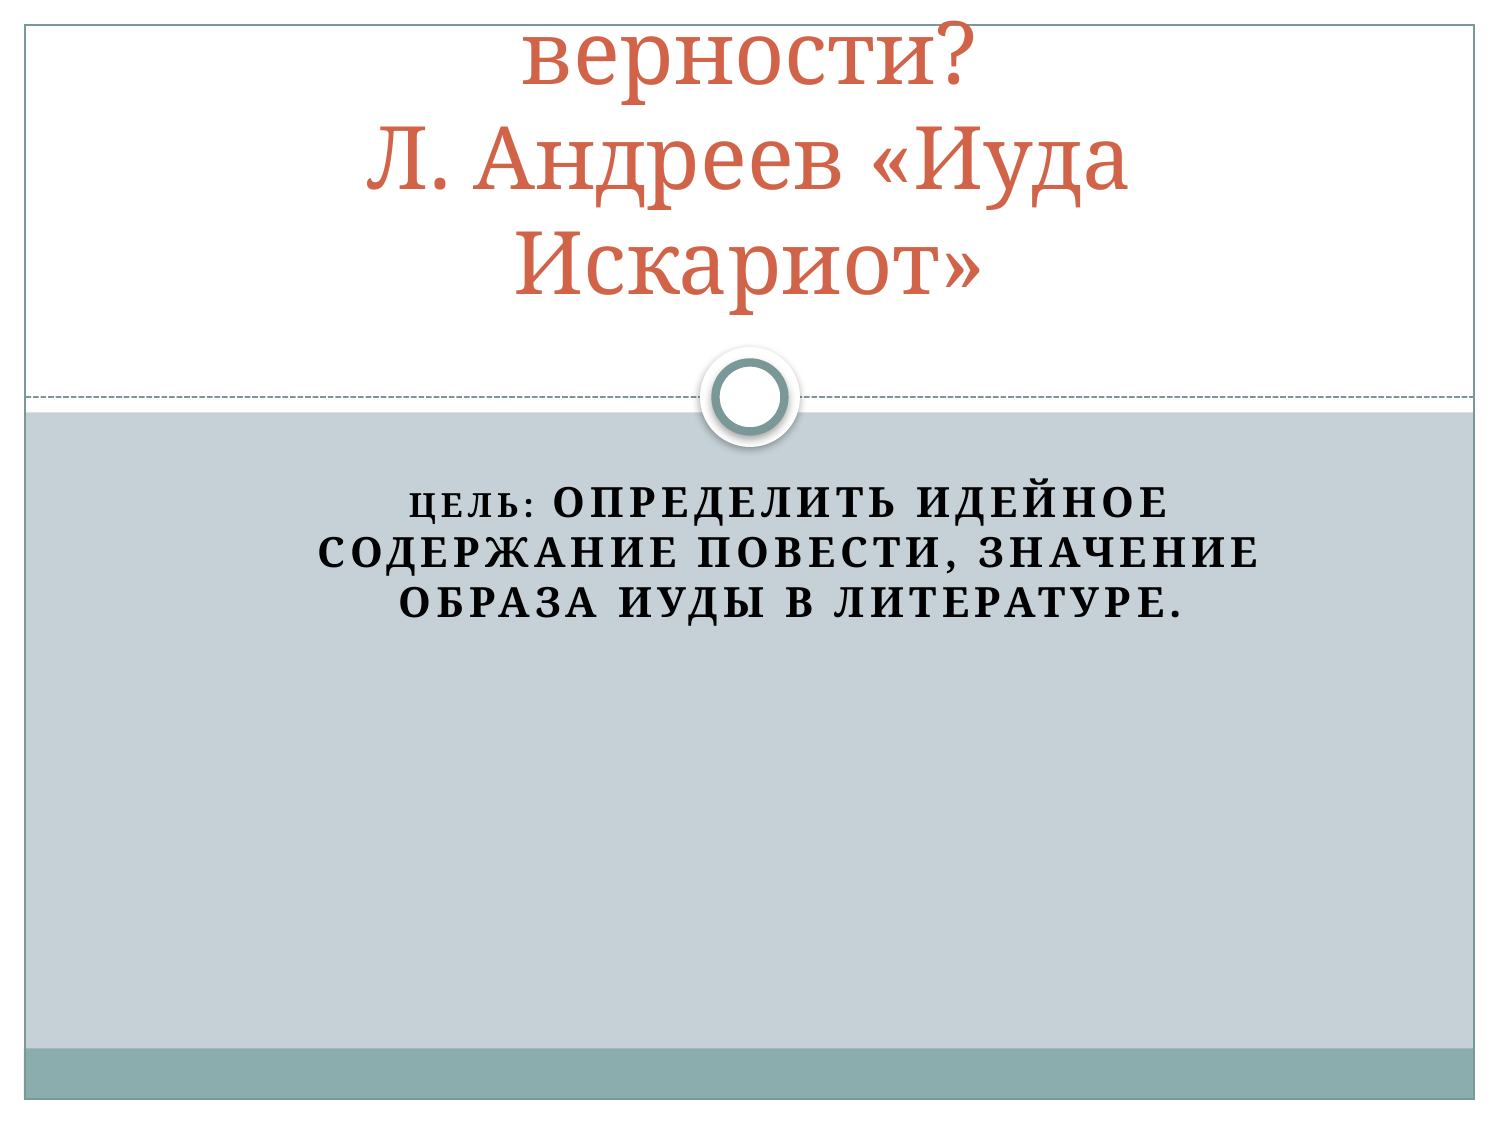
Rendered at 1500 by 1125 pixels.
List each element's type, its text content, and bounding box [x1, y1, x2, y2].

title Повесть о любви и верности? Л. Андреев «Иуда Искариот» [112, 78, 1388, 320]
subtitle Цель: определить идейное содержание повести, значение образа Иуды в литературе. [265, 468, 1316, 1047]
